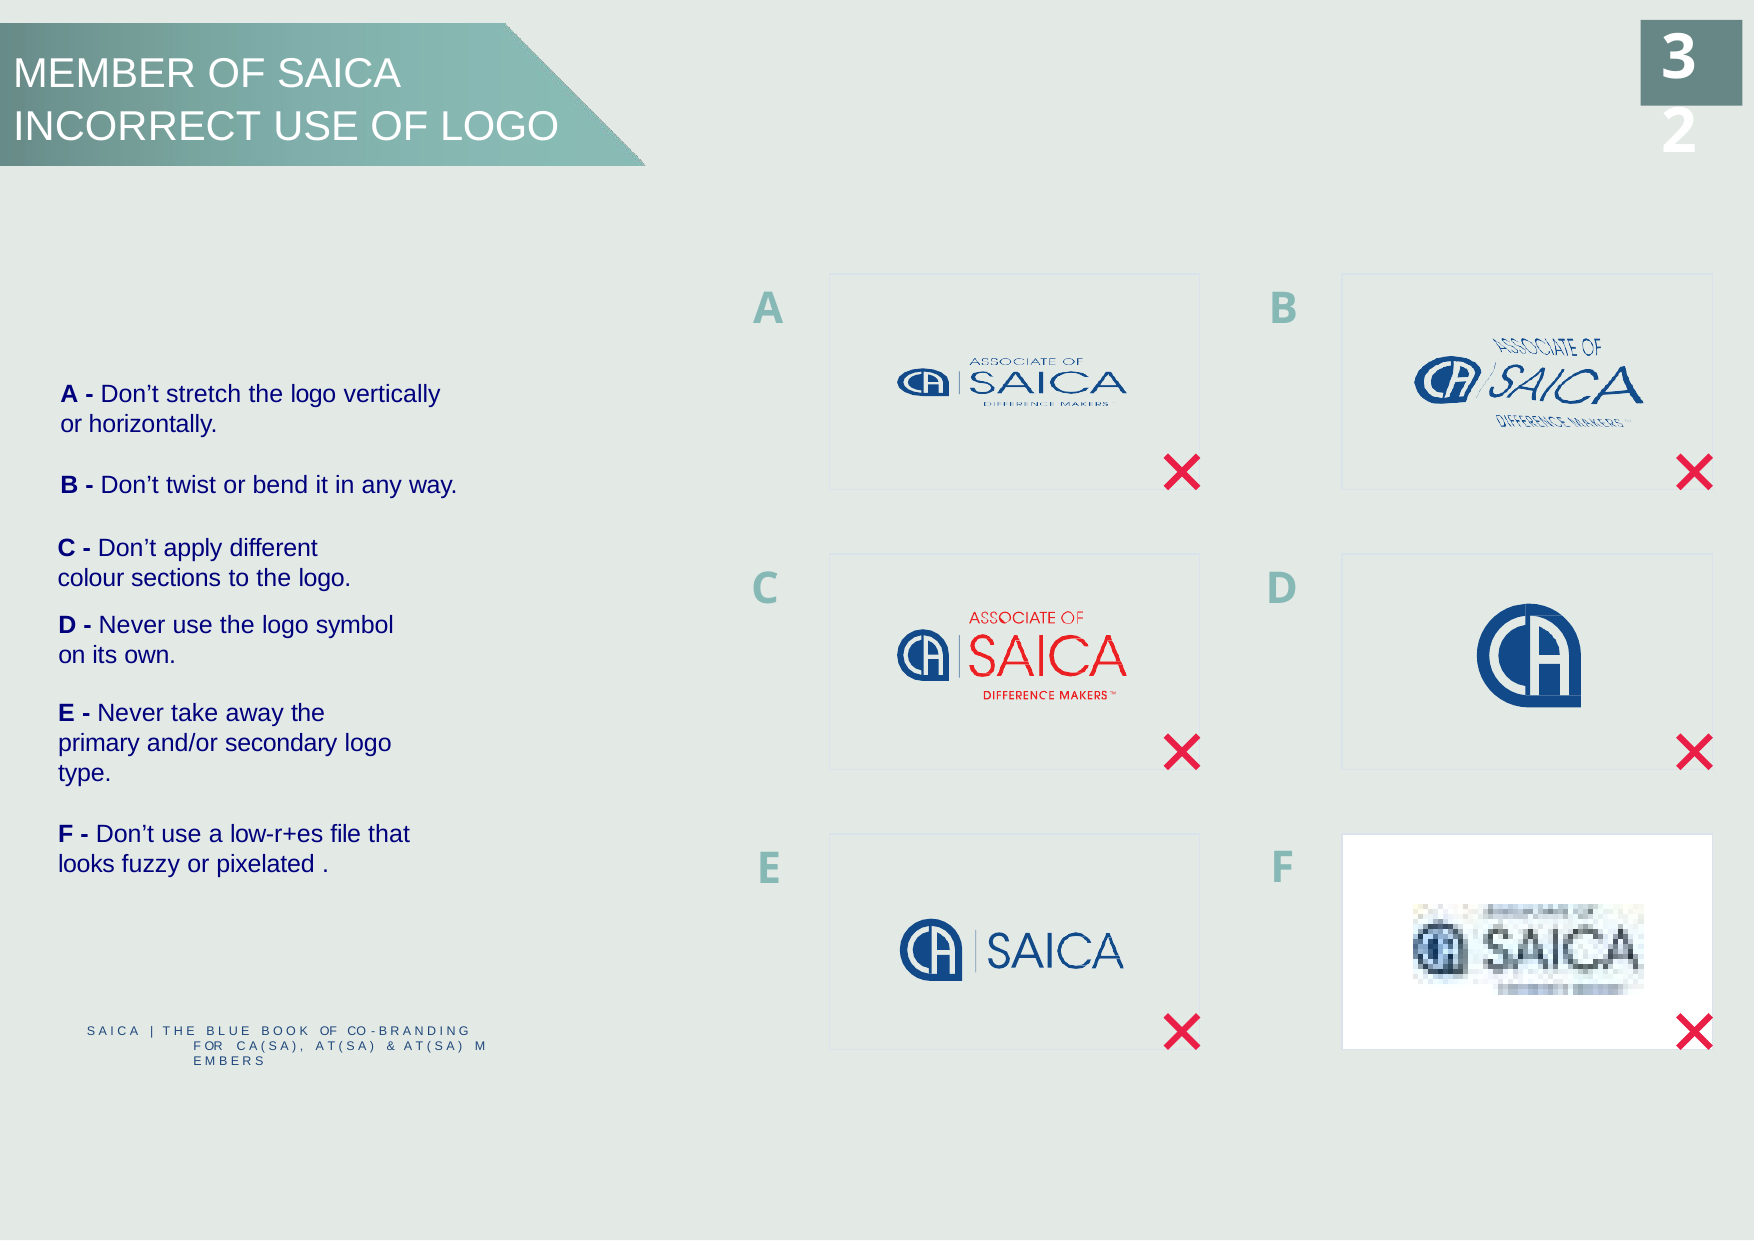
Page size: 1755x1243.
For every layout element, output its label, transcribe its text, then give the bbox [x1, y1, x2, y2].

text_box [1341, 553, 1715, 772]
text_box E - Never take away the primary and/or secondary logo type. F - Don’t use a low-r+es file that looks fuzzy or pixelated . [56, 694, 471, 878]
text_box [828, 553, 1202, 772]
text_box D [1263, 557, 1300, 613]
text_box C [749, 557, 783, 613]
text_box A - Don’t stretch the logo vertically or horizontally. B - Don’t twist or bend it in any way. [58, 375, 464, 499]
text_box S A I C A | T H E B L U E B O O K OF CO - B R A N D I N G F OR C A ( S A ) , A T ( S A ) & A T ( S A ) M E M B E R S [84, 1020, 490, 1068]
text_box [1341, 833, 1715, 1052]
title 32 [1659, 13, 1729, 224]
picture [0, 23, 646, 166]
text_box C - Don’t apply different colour sections to the logo. D - Never use the logo symbol on its own. [55, 529, 424, 669]
text_box A [751, 277, 787, 333]
text_box [1729, 19, 1743, 106]
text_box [828, 273, 1202, 492]
text_box F [1268, 837, 1297, 892]
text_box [828, 833, 1202, 1052]
text_box B [1266, 277, 1300, 333]
text_box E [754, 837, 786, 893]
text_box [1341, 273, 1715, 492]
text_box [1640, 19, 1659, 106]
